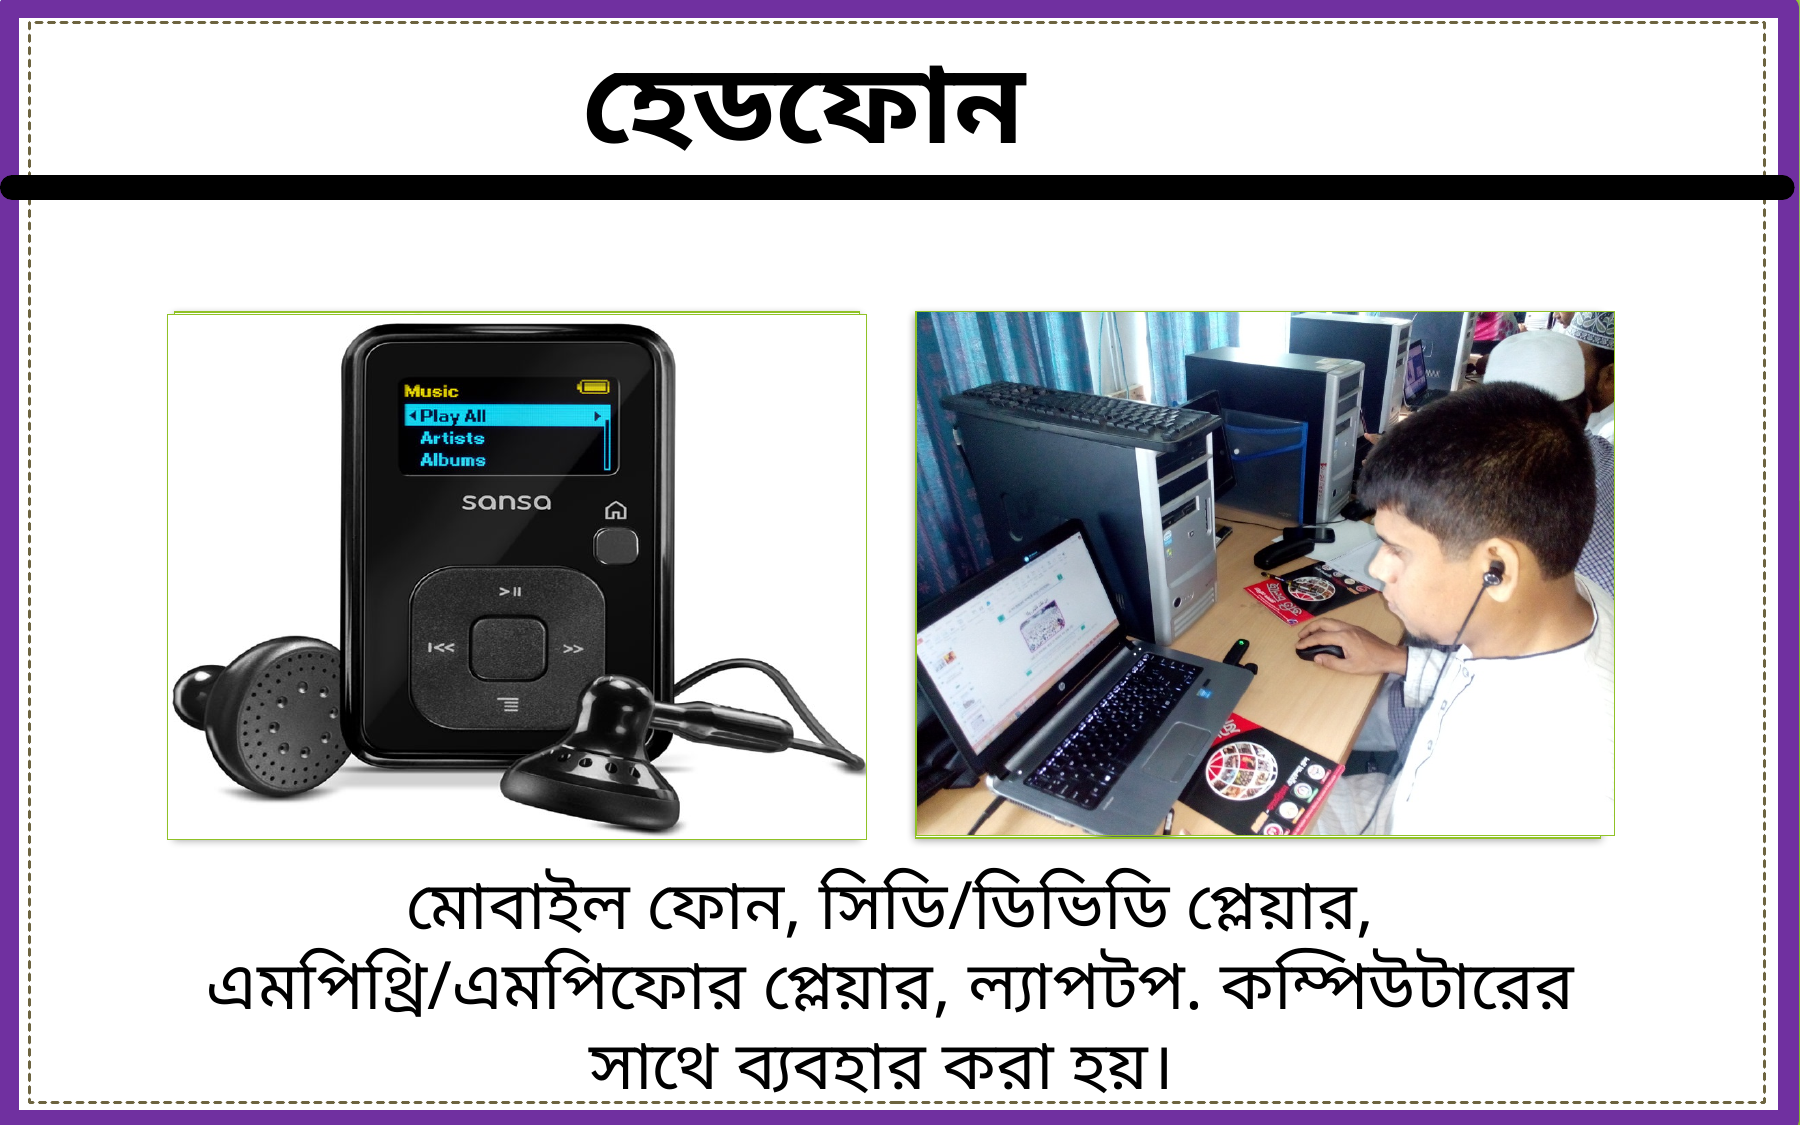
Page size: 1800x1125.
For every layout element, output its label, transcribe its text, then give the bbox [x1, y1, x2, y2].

picture [167, 311, 867, 840]
text_box মোবাইল ফোন, সিডি/ডিভিডি প্লেয়ার, এমপিথ্রি/এমপিফোর প্লেয়ার, ল্যাপটপ. কম্পিউটারের সাথে ব্যবহার করা হয়। [137, 855, 1644, 1111]
text_box হেডফোন [462, 23, 1175, 174]
picture [915, 310, 1616, 838]
